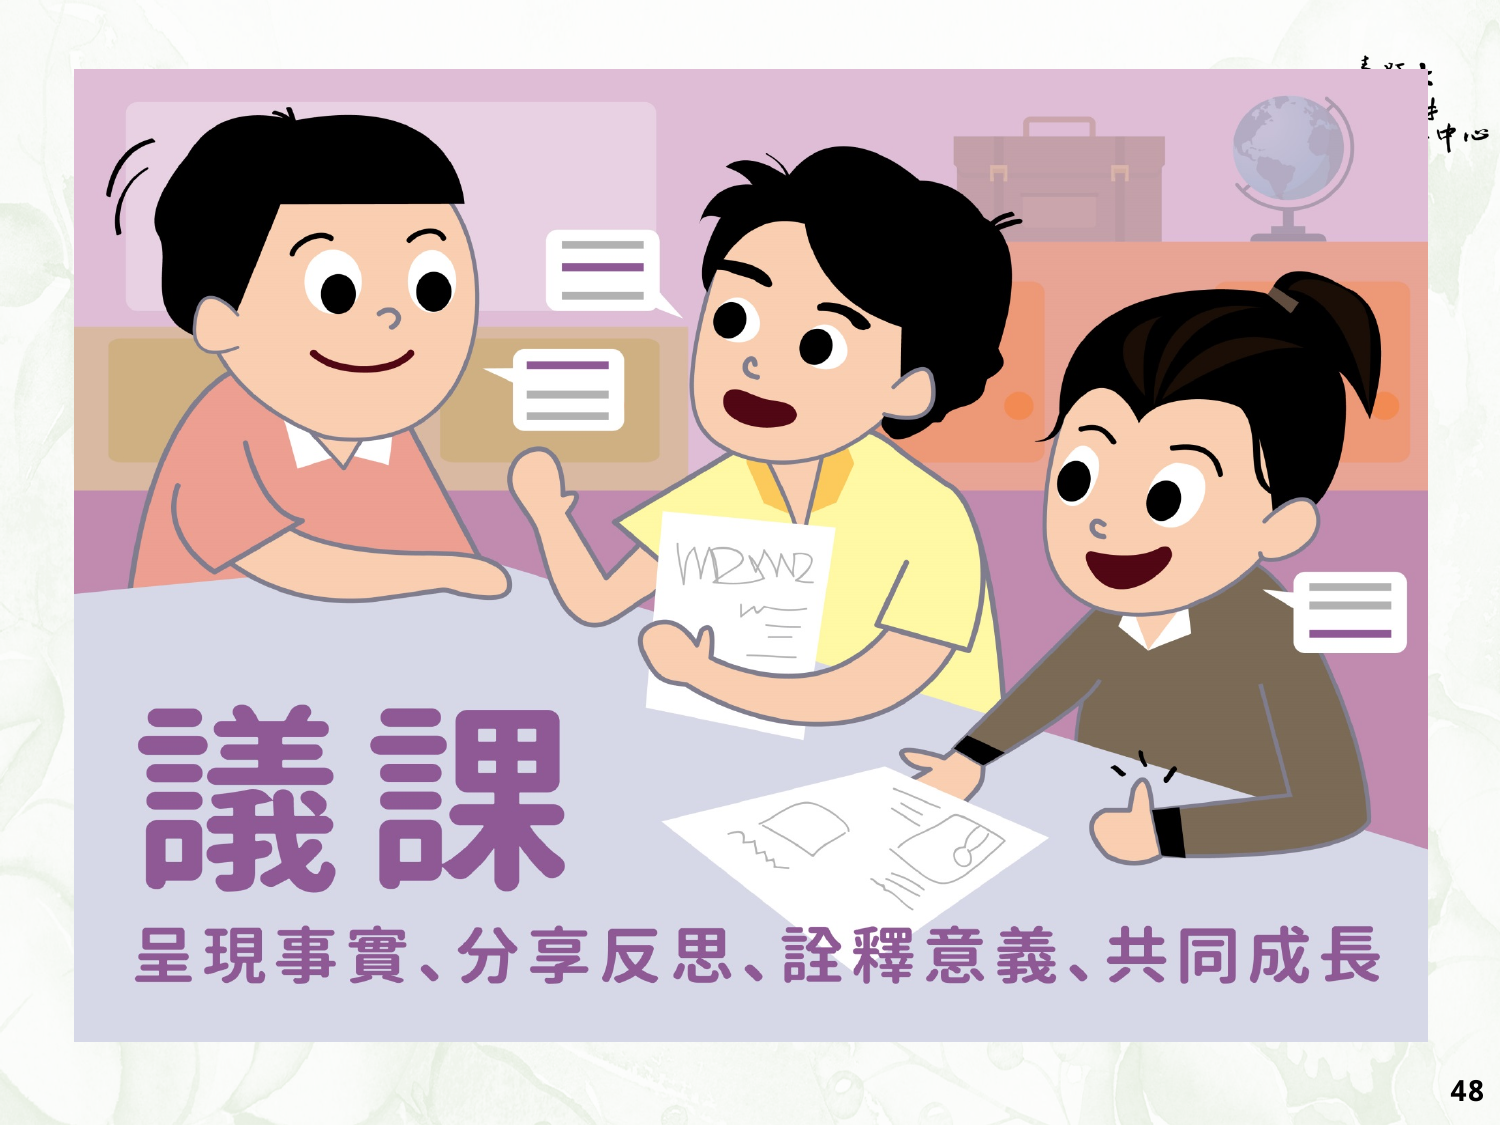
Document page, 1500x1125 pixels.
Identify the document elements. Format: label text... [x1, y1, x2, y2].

picture [1301, 48, 1493, 156]
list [74, 69, 1428, 1042]
slide_number 47 [1413, 1061, 1500, 1122]
